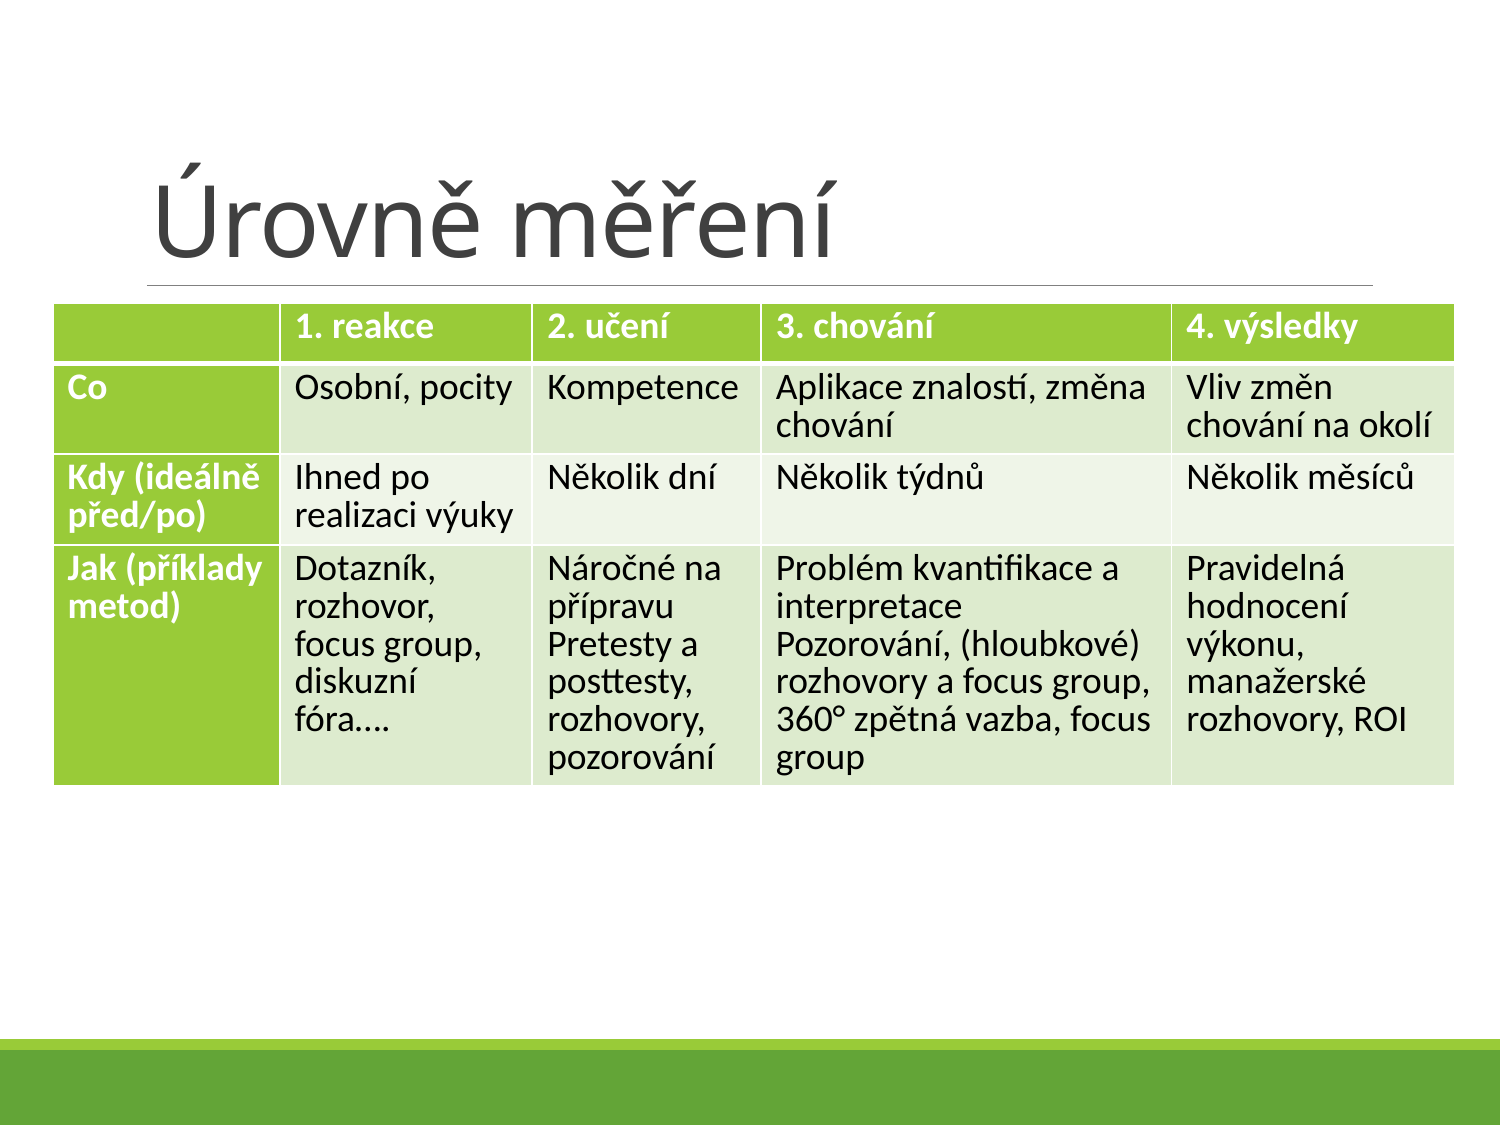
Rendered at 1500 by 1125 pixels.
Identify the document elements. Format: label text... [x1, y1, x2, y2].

table_header 2. učení [533, 304, 760, 361]
table_header 3. chování [762, 304, 1171, 361]
table_cell Několik měsíců [1172, 455, 1454, 544]
table_cell Osobní, pocity [281, 366, 531, 453]
table_cell Co [54, 366, 279, 453]
table_cell Několik dní [533, 455, 760, 544]
table_cell Problém kvantifikace a interpretace Pozorování, (hloubkové) rozhovory a focus group, 360° zpětná vazba, focus group [762, 546, 1171, 785]
table_cell Ihned po realizaci výuky [281, 455, 531, 544]
table_header [54, 304, 279, 361]
table_cell Několik týdnů [762, 455, 1171, 544]
title Úrovně měření [135, 47, 1373, 285]
table_header 1. reakce [281, 304, 531, 361]
table_cell Kompetence [533, 366, 760, 453]
table_cell Náročné na přípravu Pretesty a posttesty, rozhovory, pozorování [533, 546, 760, 785]
table_header 4. výsledky [1172, 304, 1454, 361]
table_cell Pravidelná hodnocení výkonu, manažerské rozhovory, ROI [1172, 546, 1454, 785]
table_cell Kdy (ideálně před/po) [54, 455, 279, 544]
table_cell Dotazník, rozhovor, focus group, diskuzní fóra…. [281, 546, 531, 785]
table_cell Jak (příklady metod) [54, 546, 279, 785]
table_cell Aplikace znalostí, změna chování [762, 366, 1171, 453]
table_cell Vliv změn chování na okolí [1172, 366, 1454, 453]
